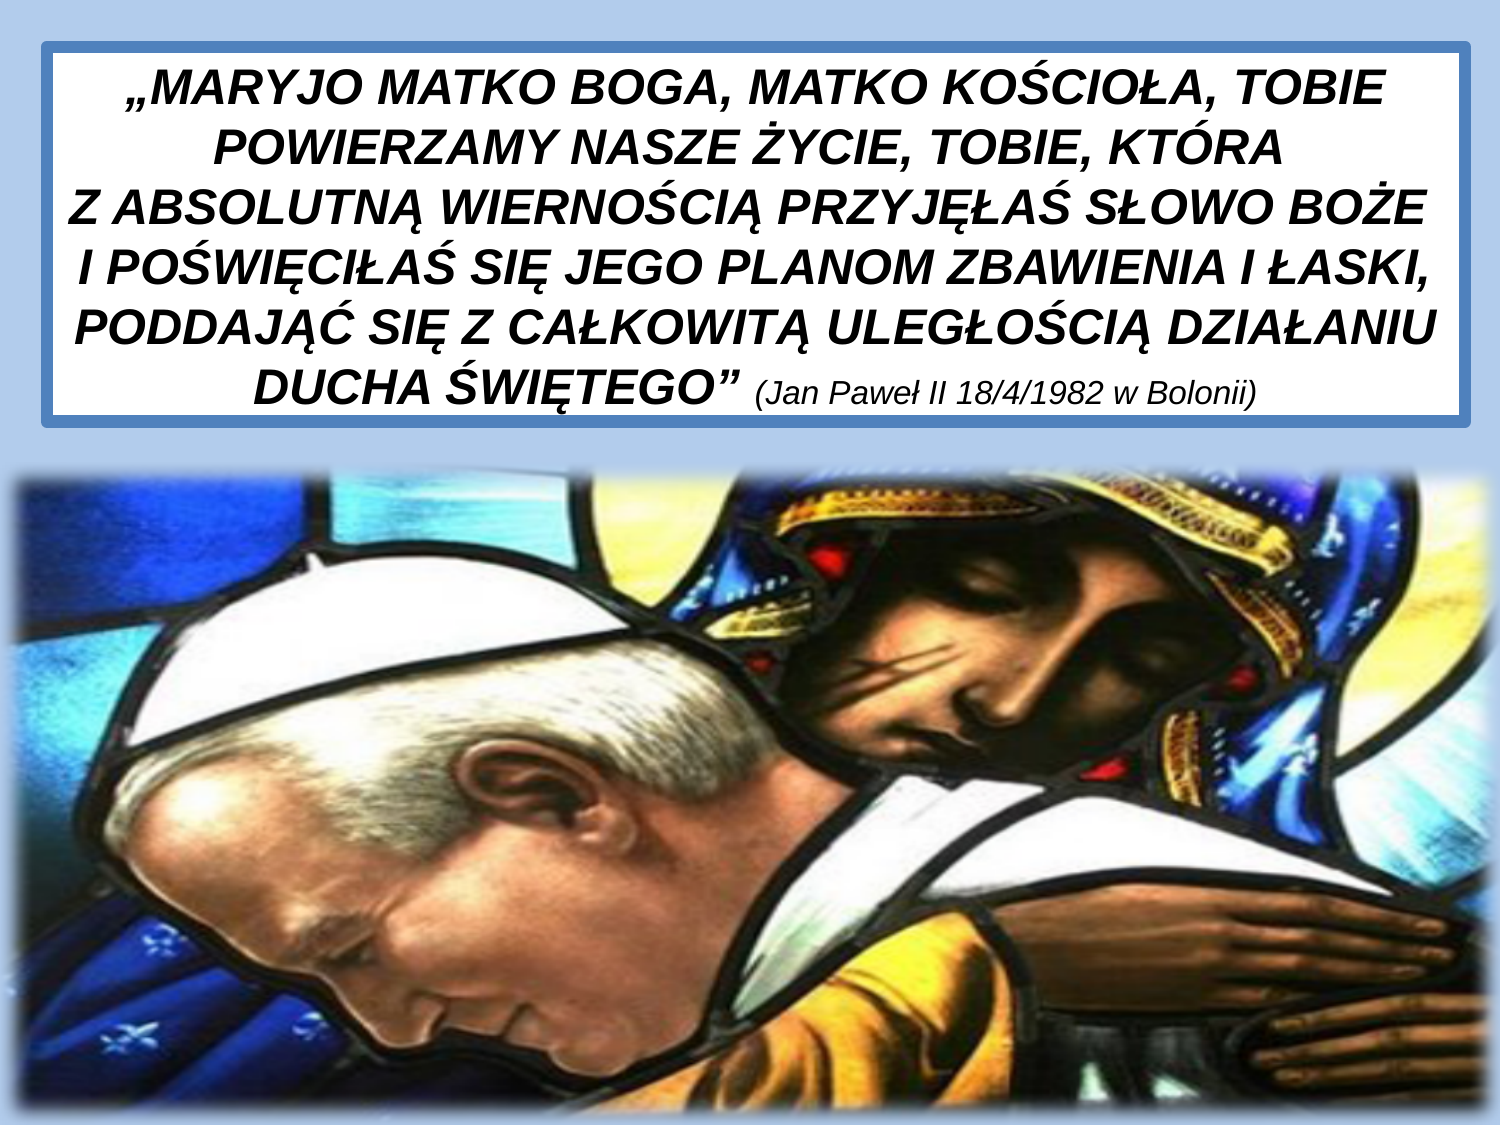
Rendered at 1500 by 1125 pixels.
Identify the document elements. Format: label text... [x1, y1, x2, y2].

picture [0, 462, 1500, 1125]
text_box „MARYJO MATKO BOGA, MATKO KOŚCIOŁA, TOBIE POWIERZAMY NASZE ŻYCIE, TOBIE, KTÓRA Z ABSOLUTNĄ WIERNOŚCIĄ PRZYJĘŁAŚ SŁOWO BOŻE I POŚWIĘCIŁAŚ SIĘ JEGO PLANOM ZBAWIENIA I ŁASKI, PODDAJĄĆ SIĘ Z CAŁKOWITĄ ULEGŁOŚCIĄ DZIAŁANIU DUCHA ŚWIĘTEGO” (Jan Paweł II 18/4/1982 w Bolonii) [45, 45, 1467, 424]
